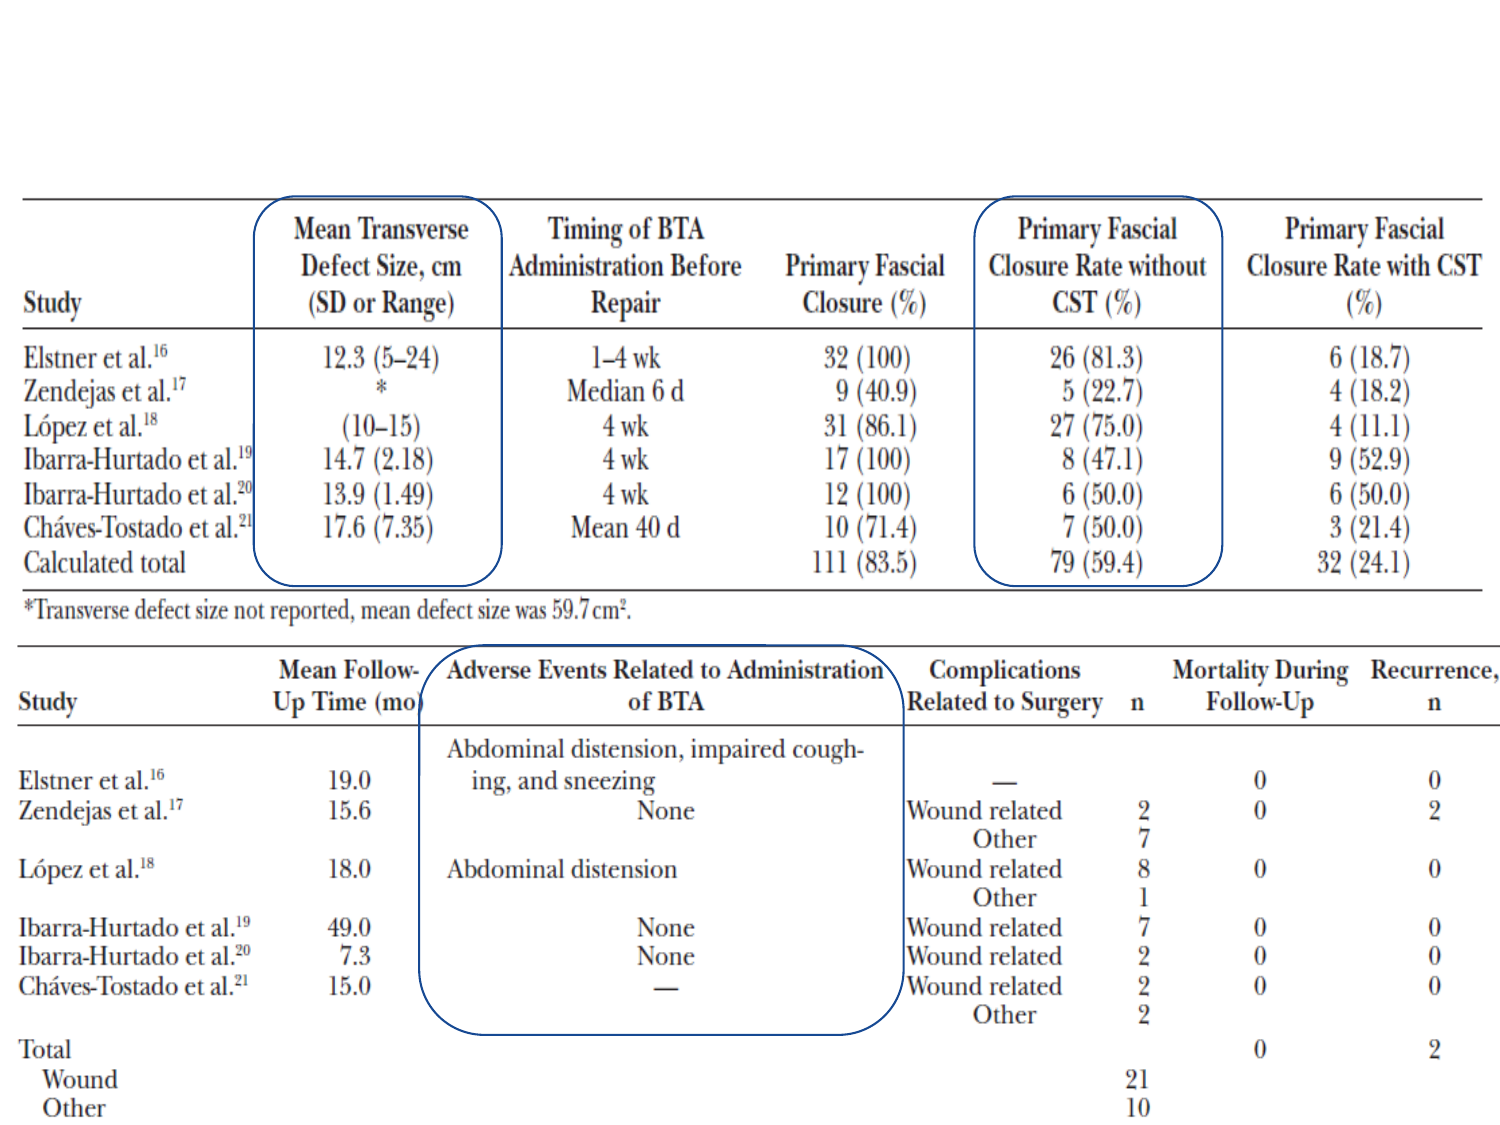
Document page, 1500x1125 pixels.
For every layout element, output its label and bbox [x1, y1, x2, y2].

picture [0, 184, 1500, 1125]
